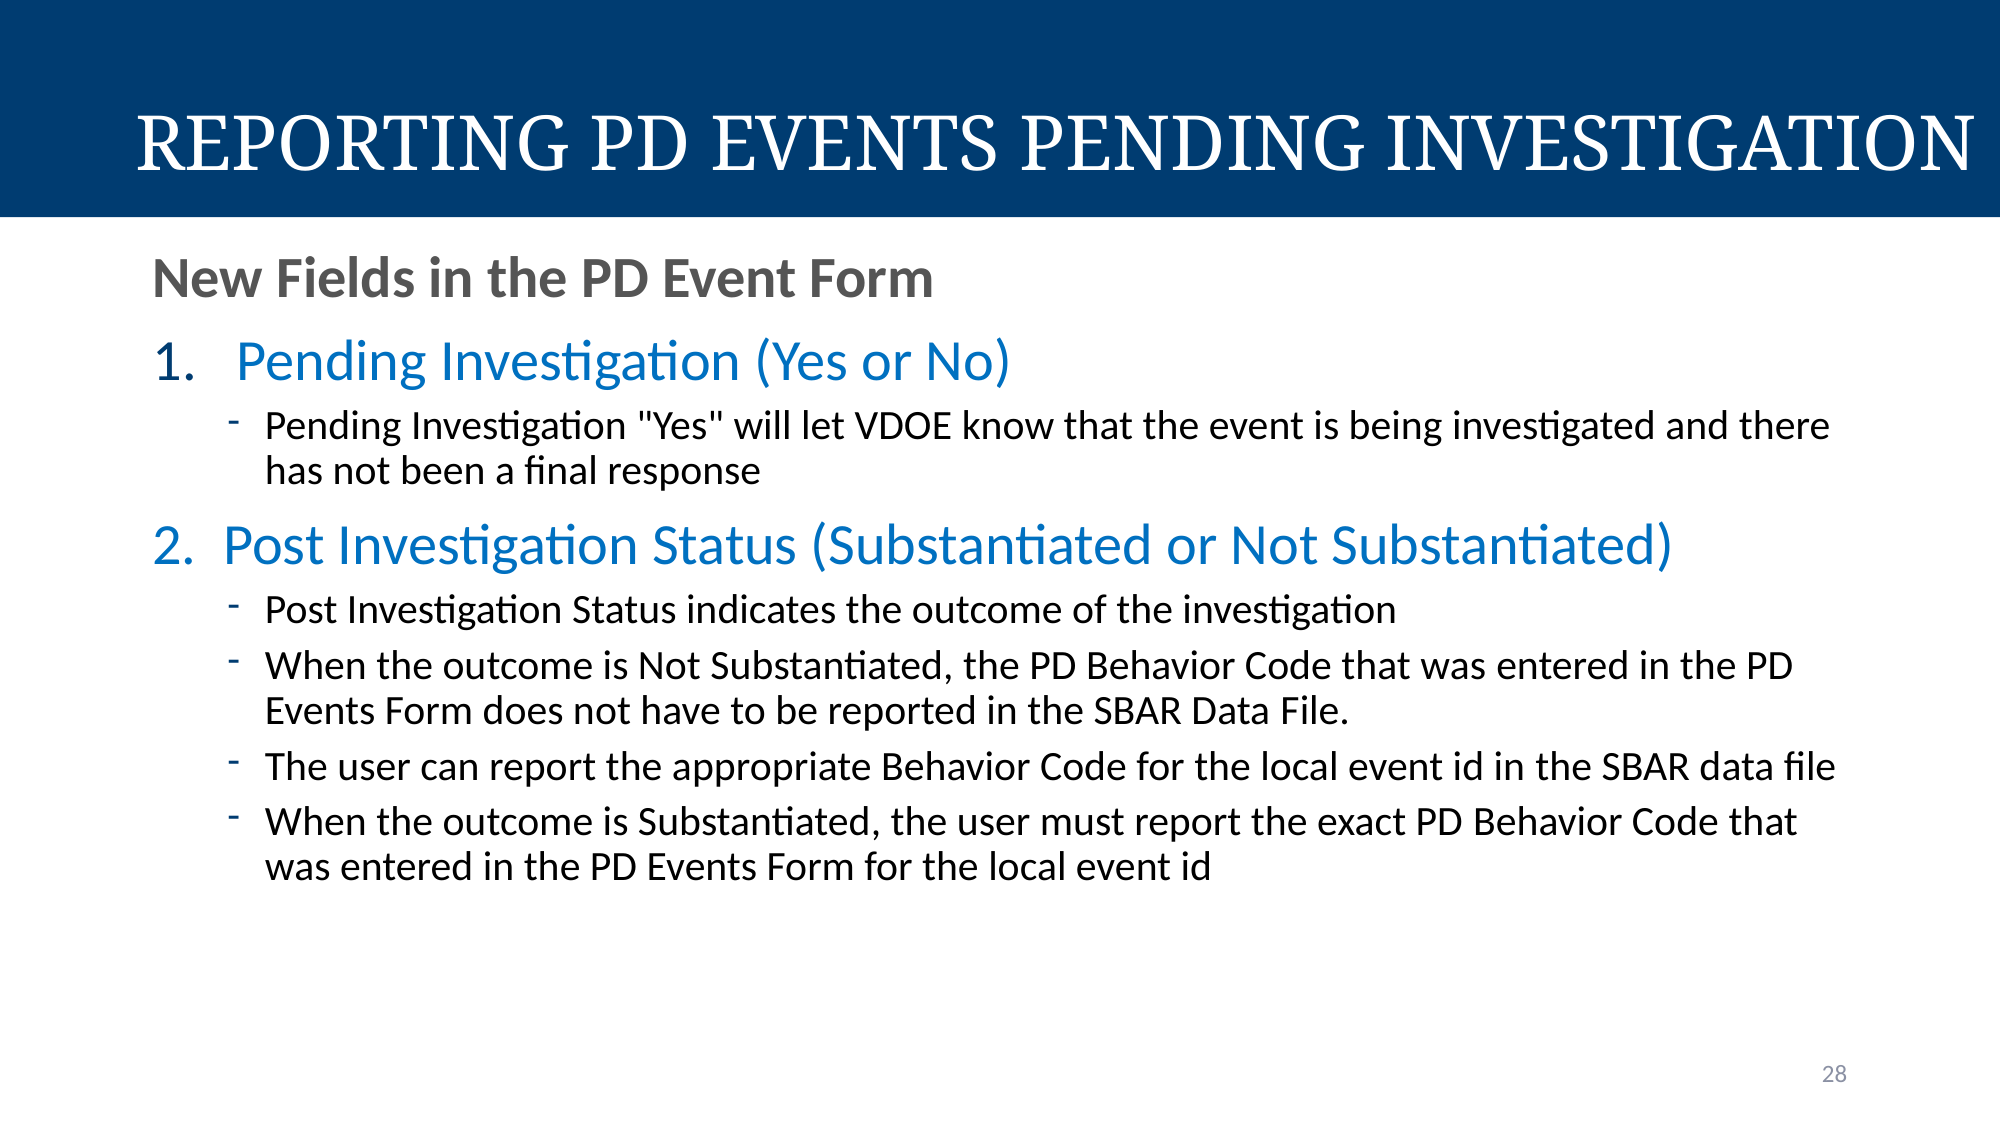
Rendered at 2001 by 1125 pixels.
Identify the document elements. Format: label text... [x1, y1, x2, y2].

list Reporting PD Events pending investigation [0, 0, 2000, 218]
slide_number 28 [1412, 1042, 1863, 1103]
list New Fields in the PD Event Form Pending Investigation (Yes or No) Pending Investigation "Yes" will let VDOE know that the event is being investigated and there has not been a final response 2. Post Investigation Status (Substantiated or Not Substantiated) Post Investigation Status indicates the outcome of the investigation When the outcome is Not Substantiated, the PD Behavior Code that was entered in the PD Events Form does not have to be reported in the SBAR Data File. The user can report the appropriate Behavior Code for the local event id in the SBAR data file When the outcome is Substantiated, the user must report the exact PD Behavior Code that was entered in the PD Events Form for the local event id [137, 239, 1863, 1014]
